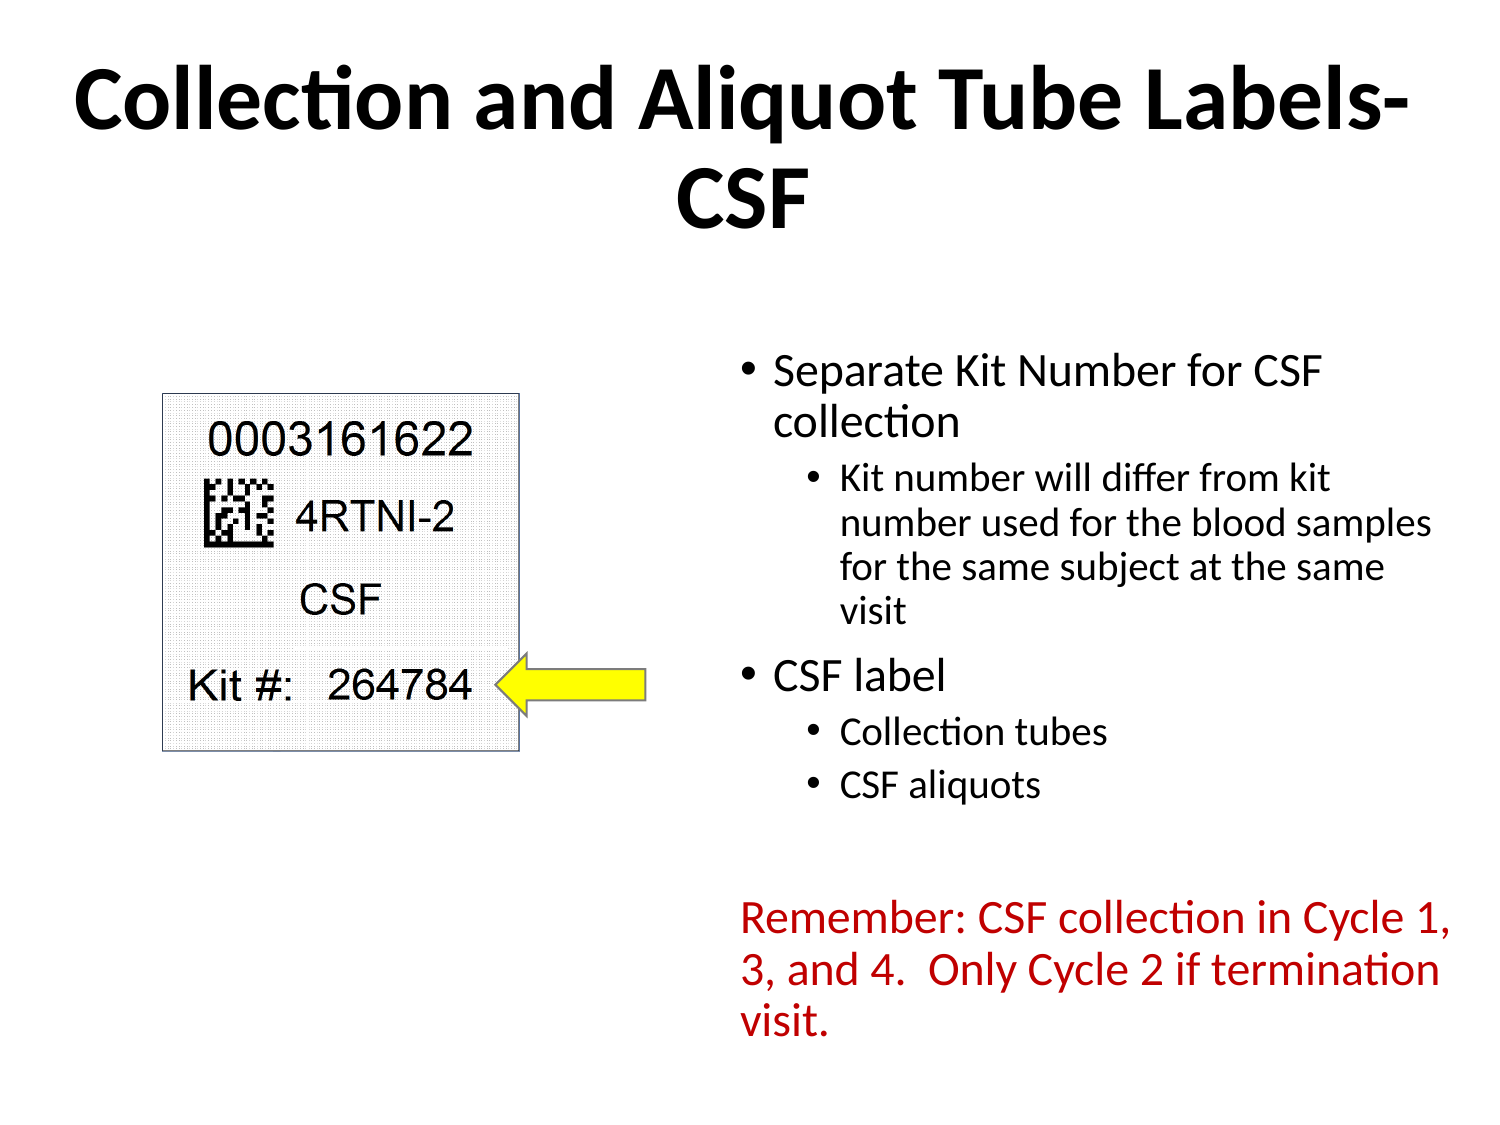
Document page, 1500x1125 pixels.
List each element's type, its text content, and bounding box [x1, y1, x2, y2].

text_box [520, 651, 647, 719]
title Collection and Aliquot Tube Labels- CSF [46, 55, 1440, 243]
picture [162, 393, 520, 752]
list Separate Kit Number for CSF collection Kit number will differ from kit number used for the blood samples for the same subject at the same visit CSF label Collection tubes CSF aliquots Remember: CSF collection in Cycle 1, 3, and 4. Only Cycle 2 if termination visit. [725, 337, 1475, 1063]
